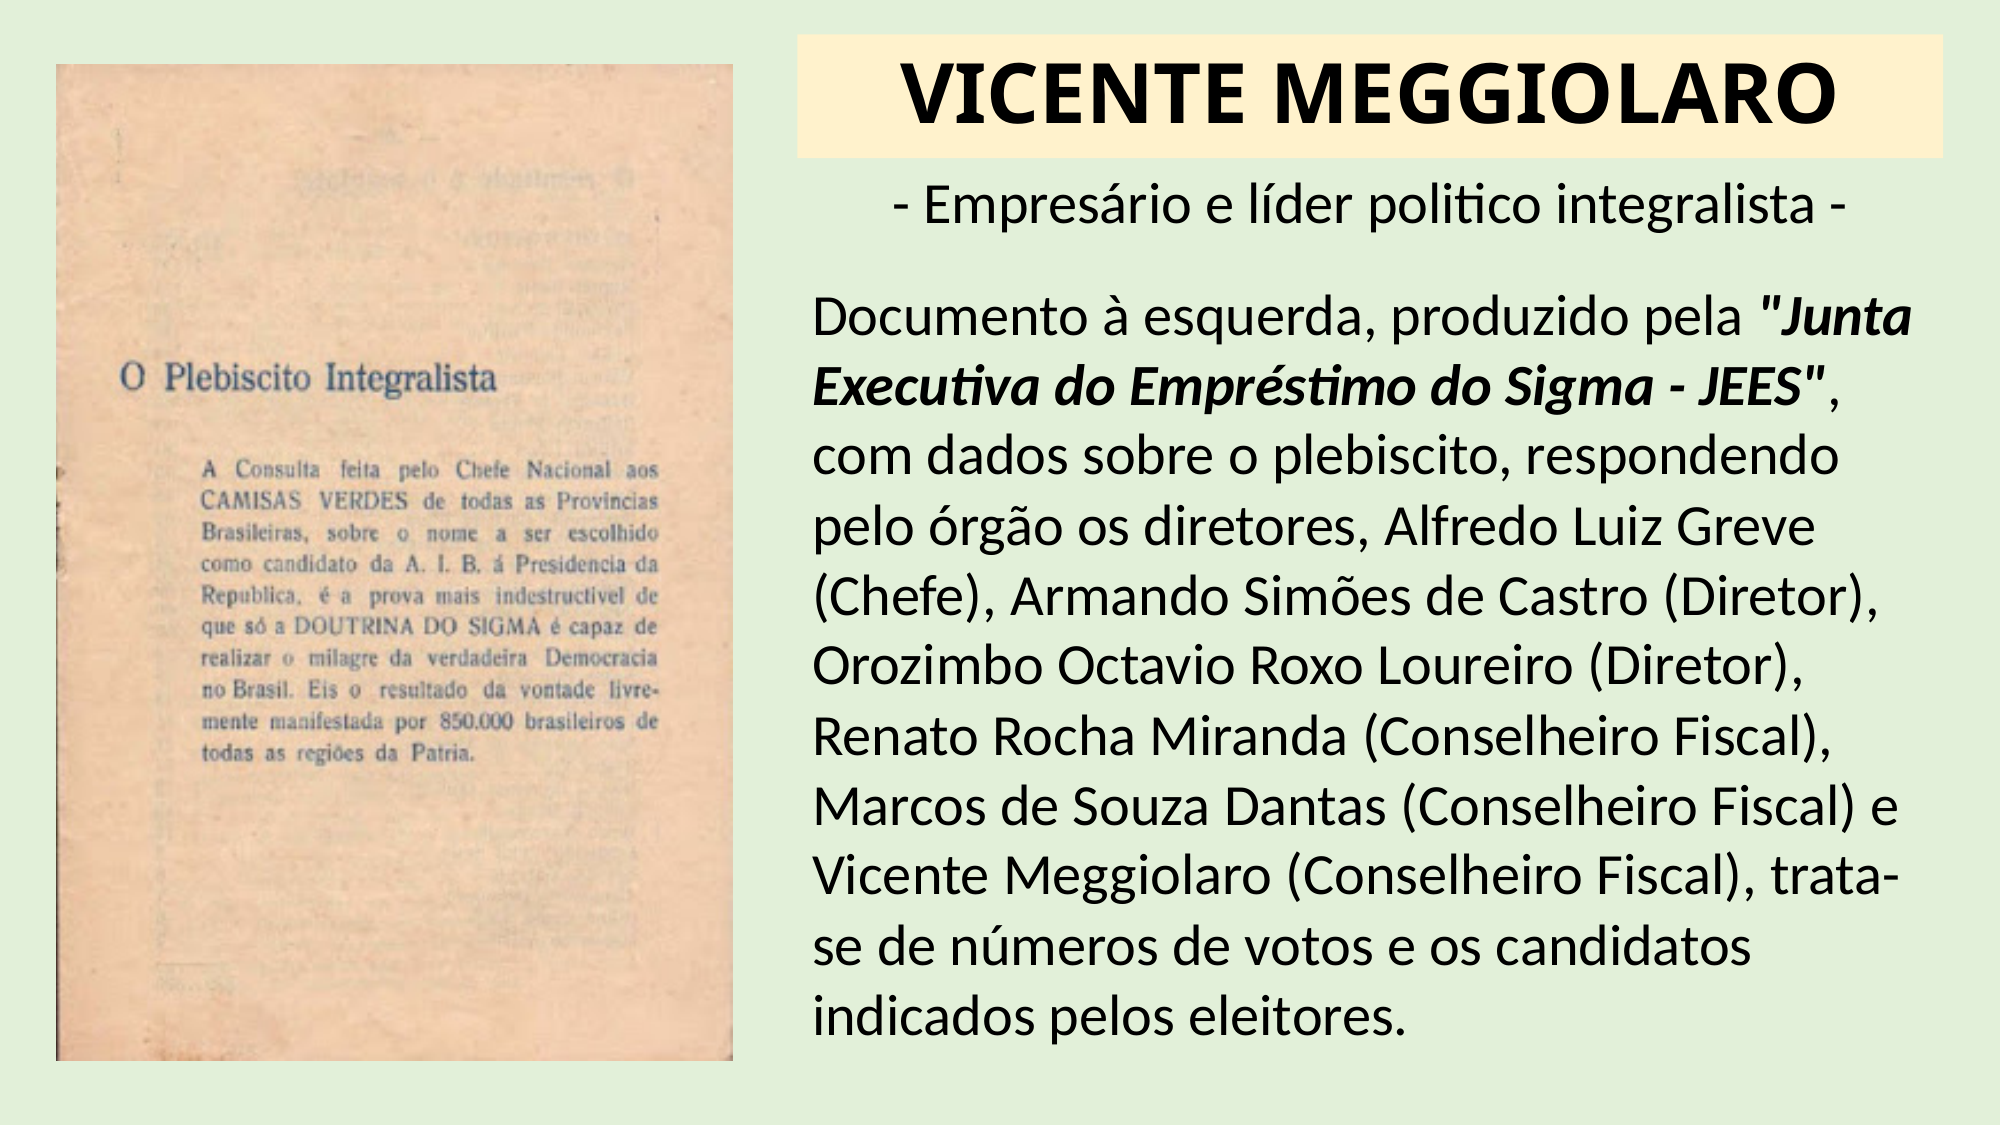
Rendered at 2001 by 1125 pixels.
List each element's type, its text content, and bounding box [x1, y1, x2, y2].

text_box Documento à esquerda, produzido pela "Junta Executiva do Empréstimo do Sigma - JEES", com dados sobre o plebiscito, respondendo pelo órgão os diretores, Alfredo Luiz Greve (Chefe), Armando Simões de Castro (Diretor), Orozimbo Octavio Roxo Loureiro (Diretor), Renato Rocha Miranda (Conselheiro Fiscal), Marcos de Souza Dantas (Conselheiro Fiscal) e Vicente Meggiolaro (Conselheiro Fiscal), trata-se de números de votos e os candidatos indicados pelos eleitores. [797, 269, 1962, 1054]
title VICENTE MEGGIOLARO [797, 34, 1944, 159]
picture [56, 64, 733, 1061]
text_box - Empresário e líder politico integralista - [859, 158, 1881, 243]
